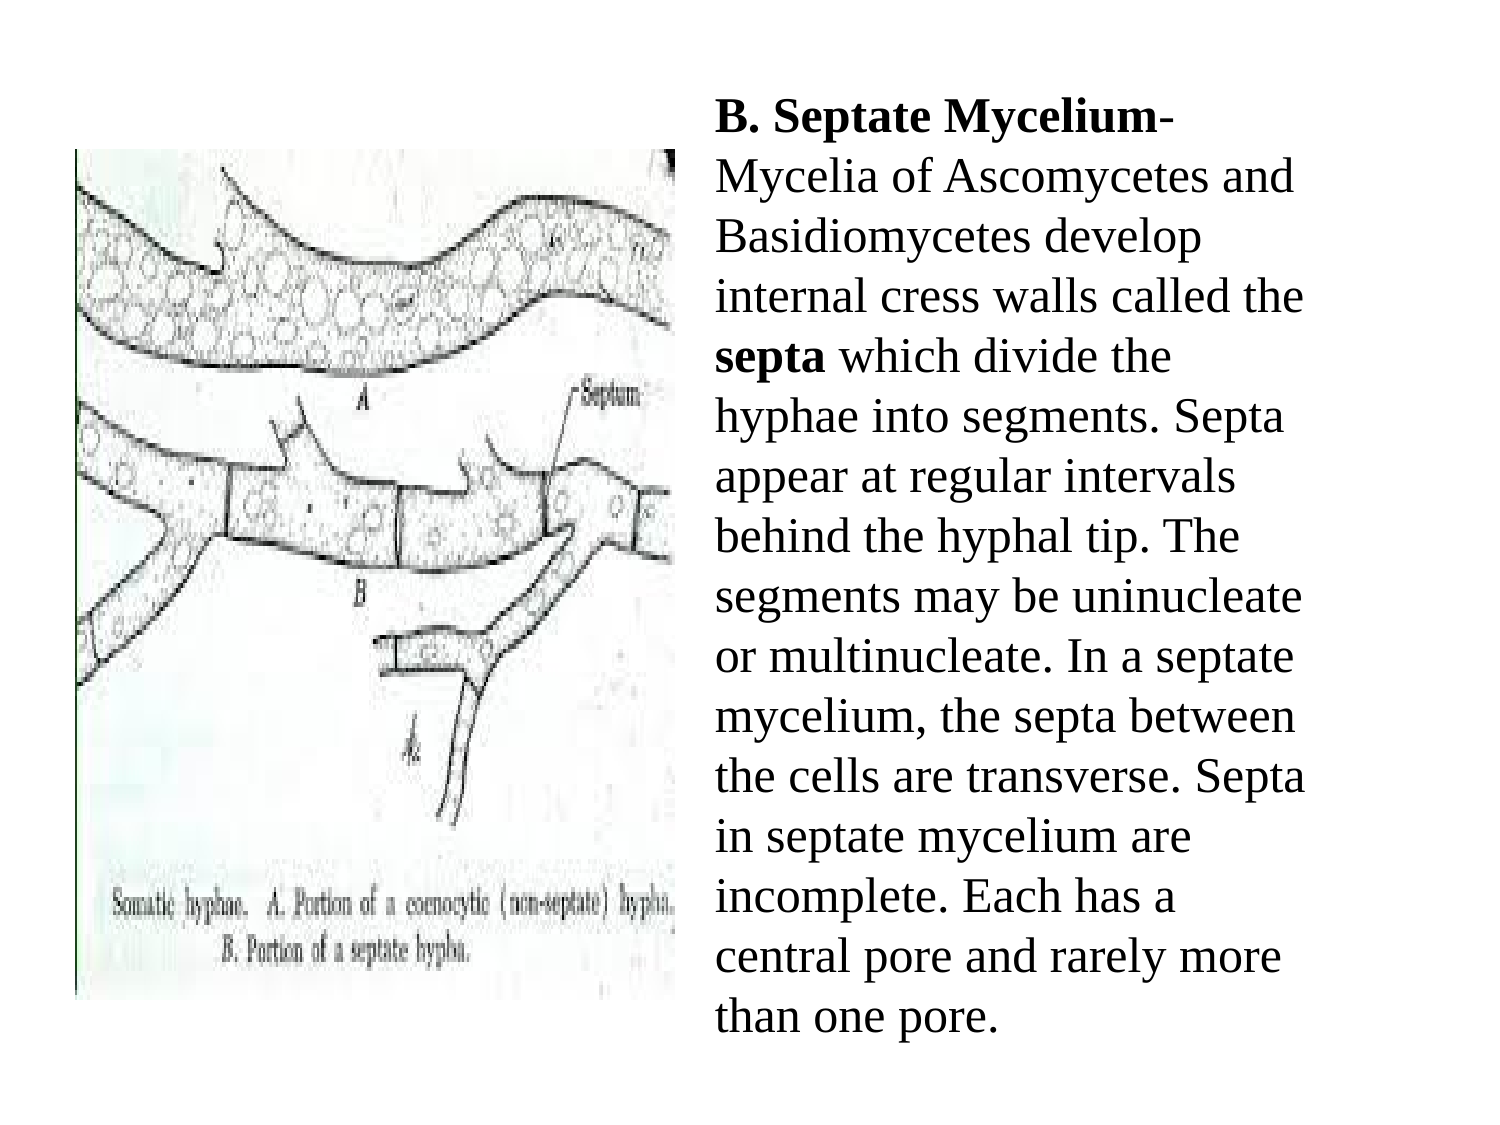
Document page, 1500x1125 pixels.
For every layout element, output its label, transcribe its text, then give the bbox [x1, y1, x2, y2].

picture [74, 149, 676, 1001]
text_box B. Septate Mycelium- Mycelia of Ascomycetes and Basidiomycetes develop internal cress walls called the septa which divide the hyphae into segments. Septa appear at regular intervals behind the hyphal tip. The segments may be uninucleate or multinucleate. In a septate mycelium, the septa between the cells are transverse. Septa in septate mycelium are incomplete. Each has a central pore and rarely more than one pore. [699, 74, 1325, 1110]
